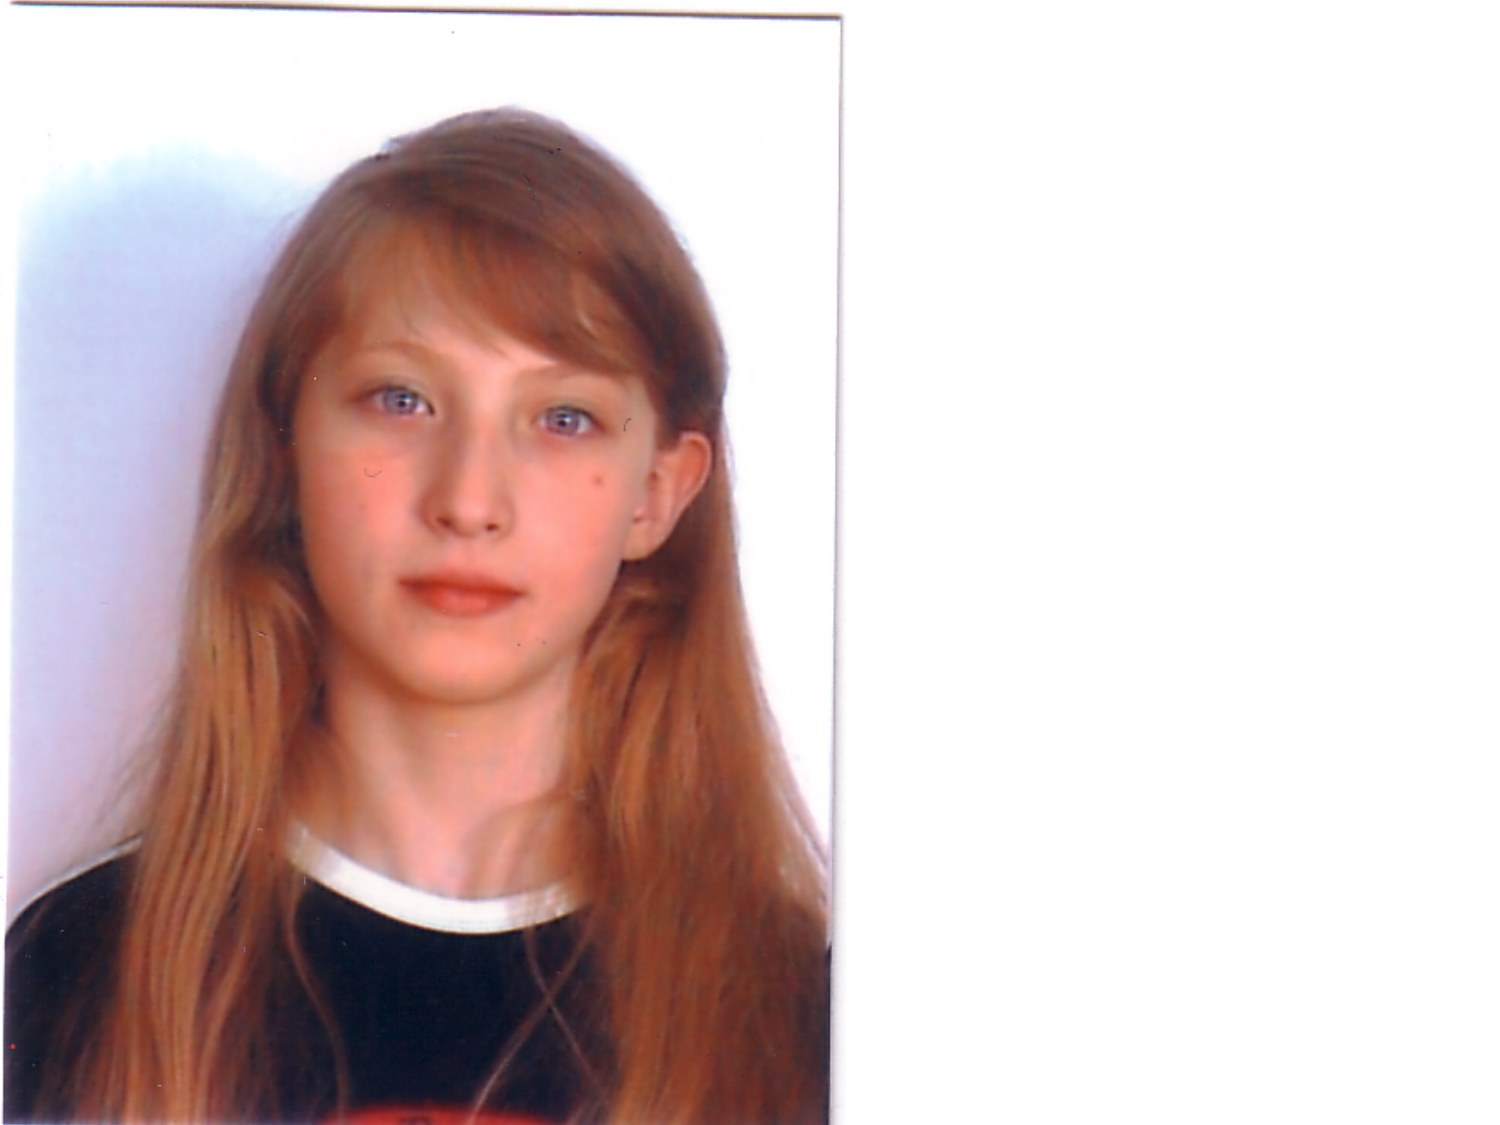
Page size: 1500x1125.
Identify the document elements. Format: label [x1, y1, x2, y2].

list [0, 0, 846, 1125]
